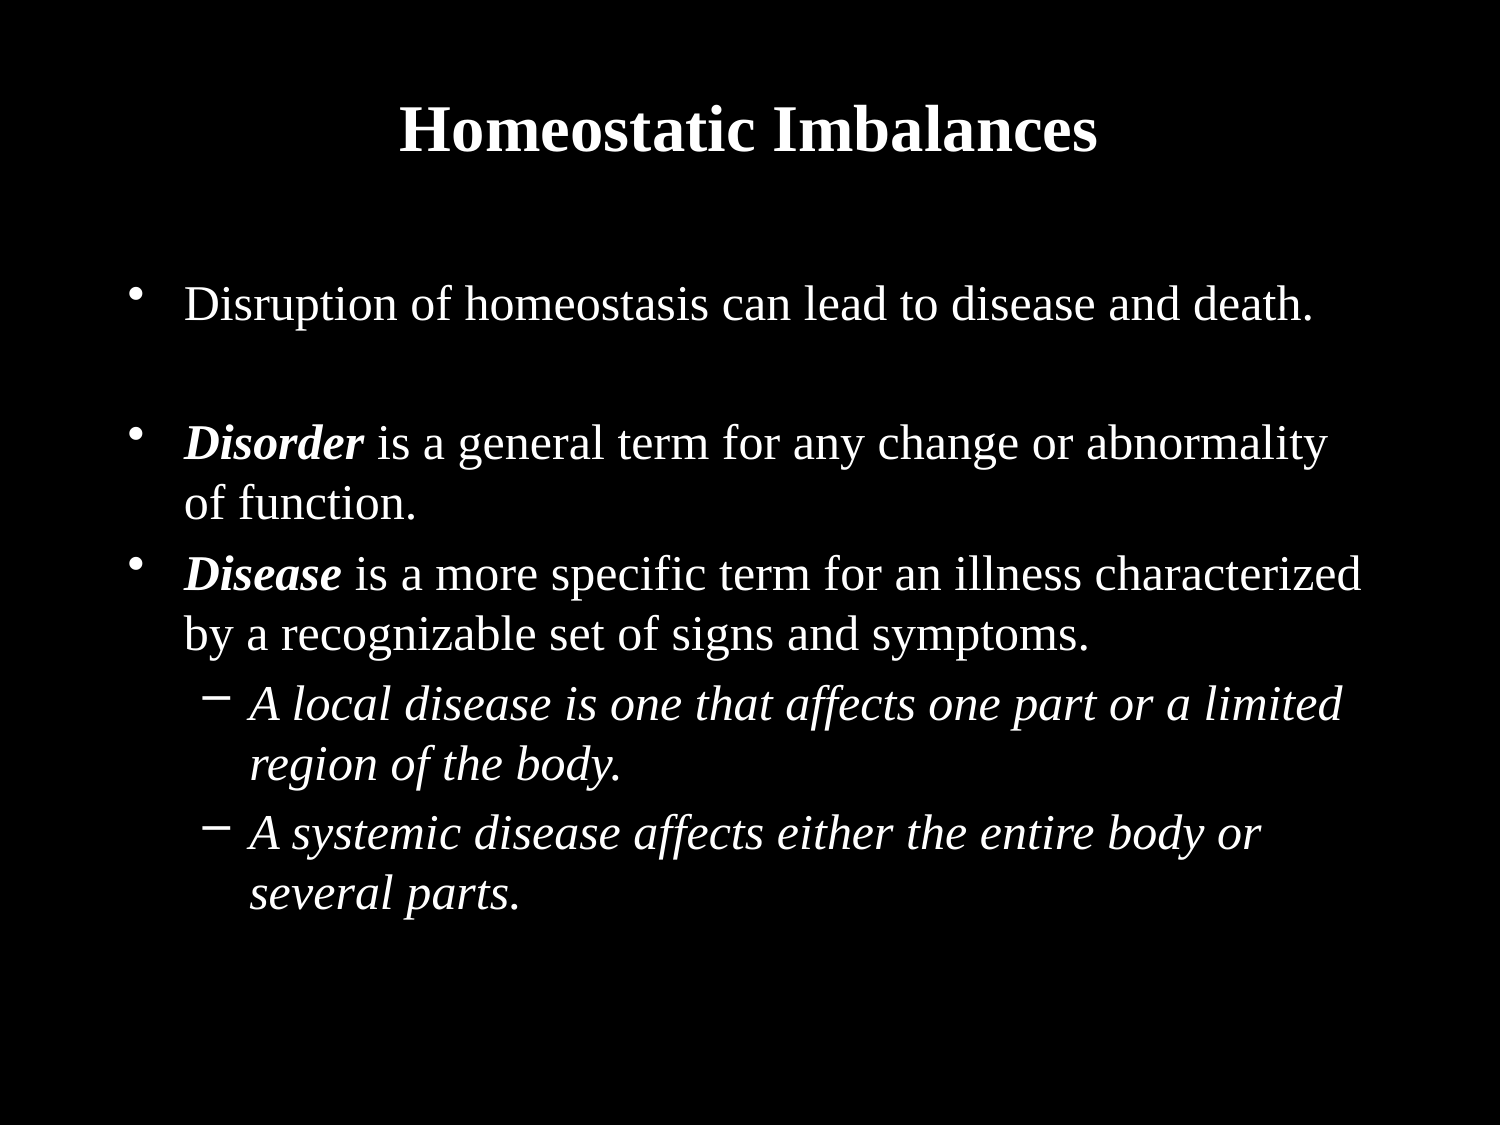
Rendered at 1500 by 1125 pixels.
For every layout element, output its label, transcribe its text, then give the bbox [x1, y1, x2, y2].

list Disruption of homeostasis can lead to disease and death. Disorder is a general term for any change or abnormality of function. Disease is a more specific term for an illness characterized by a recognizable set of signs and symptoms. A local disease is one that affects one part or a limited region of the body. A systemic disease affects either the entire body or several parts. [112, 262, 1388, 938]
title Homeostatic Imbalances [112, 62, 1388, 188]
